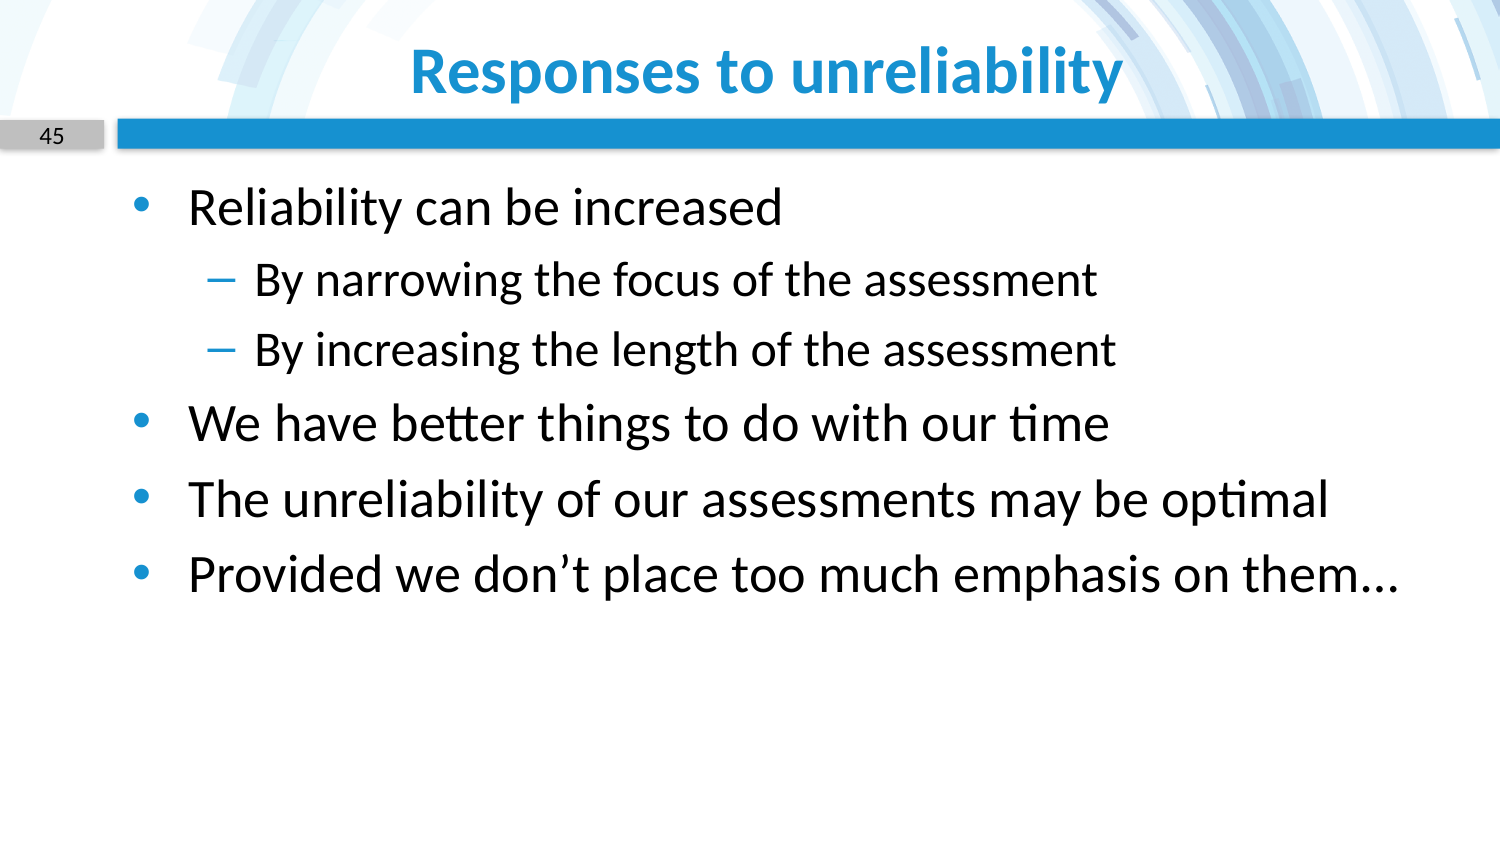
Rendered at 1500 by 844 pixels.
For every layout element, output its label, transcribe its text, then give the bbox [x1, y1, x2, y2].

list Reliability can be increased By narrowing the focus of the assessment By increasing the length of the assessment We have better things to do with our time The unreliability of our assessments may be optimal Provided we don’t place too much emphasis on them… [117, 164, 1425, 766]
slide_number 45 [0, 120, 105, 149]
title Responses to unreliability [117, 28, 1418, 106]
picture [0, 0, 1500, 119]
